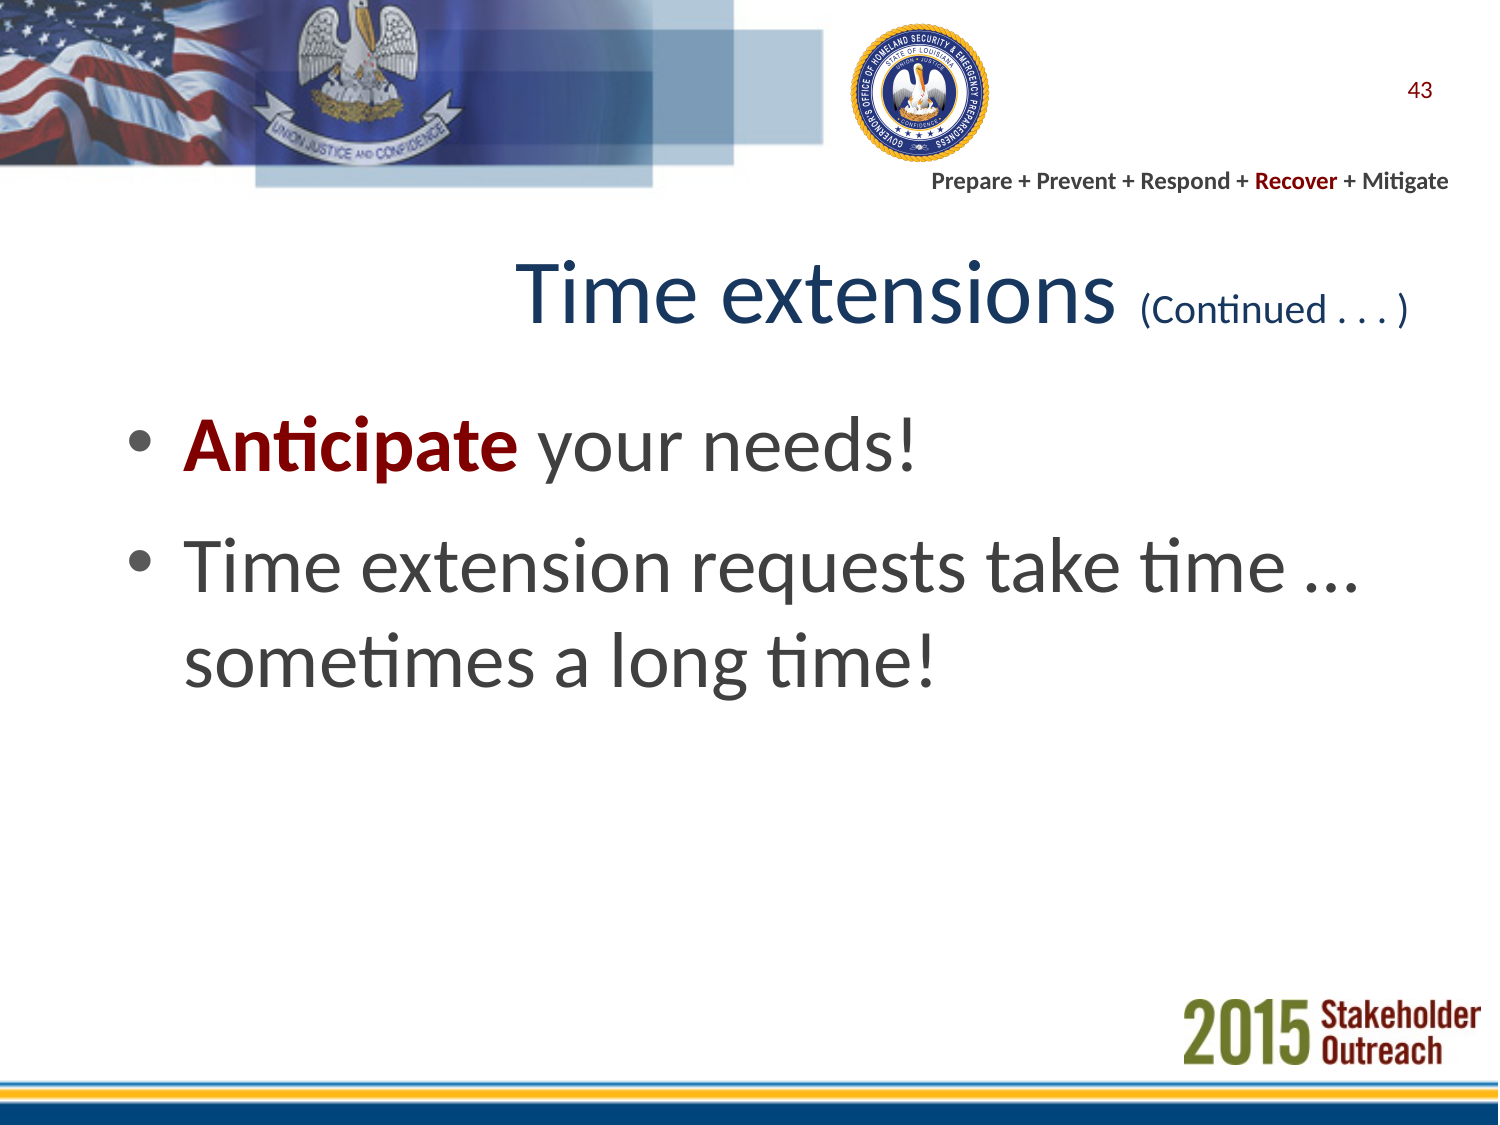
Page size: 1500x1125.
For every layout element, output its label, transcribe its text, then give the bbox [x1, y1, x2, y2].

list Anticipate your needs! Time extension requests take time … sometimes a long time! [75, 385, 1425, 1125]
slide_number 43 [845, 31, 1448, 147]
picture [0, 0, 1498, 1125]
title Time extensions (Continued . . . ) [75, 212, 1425, 361]
